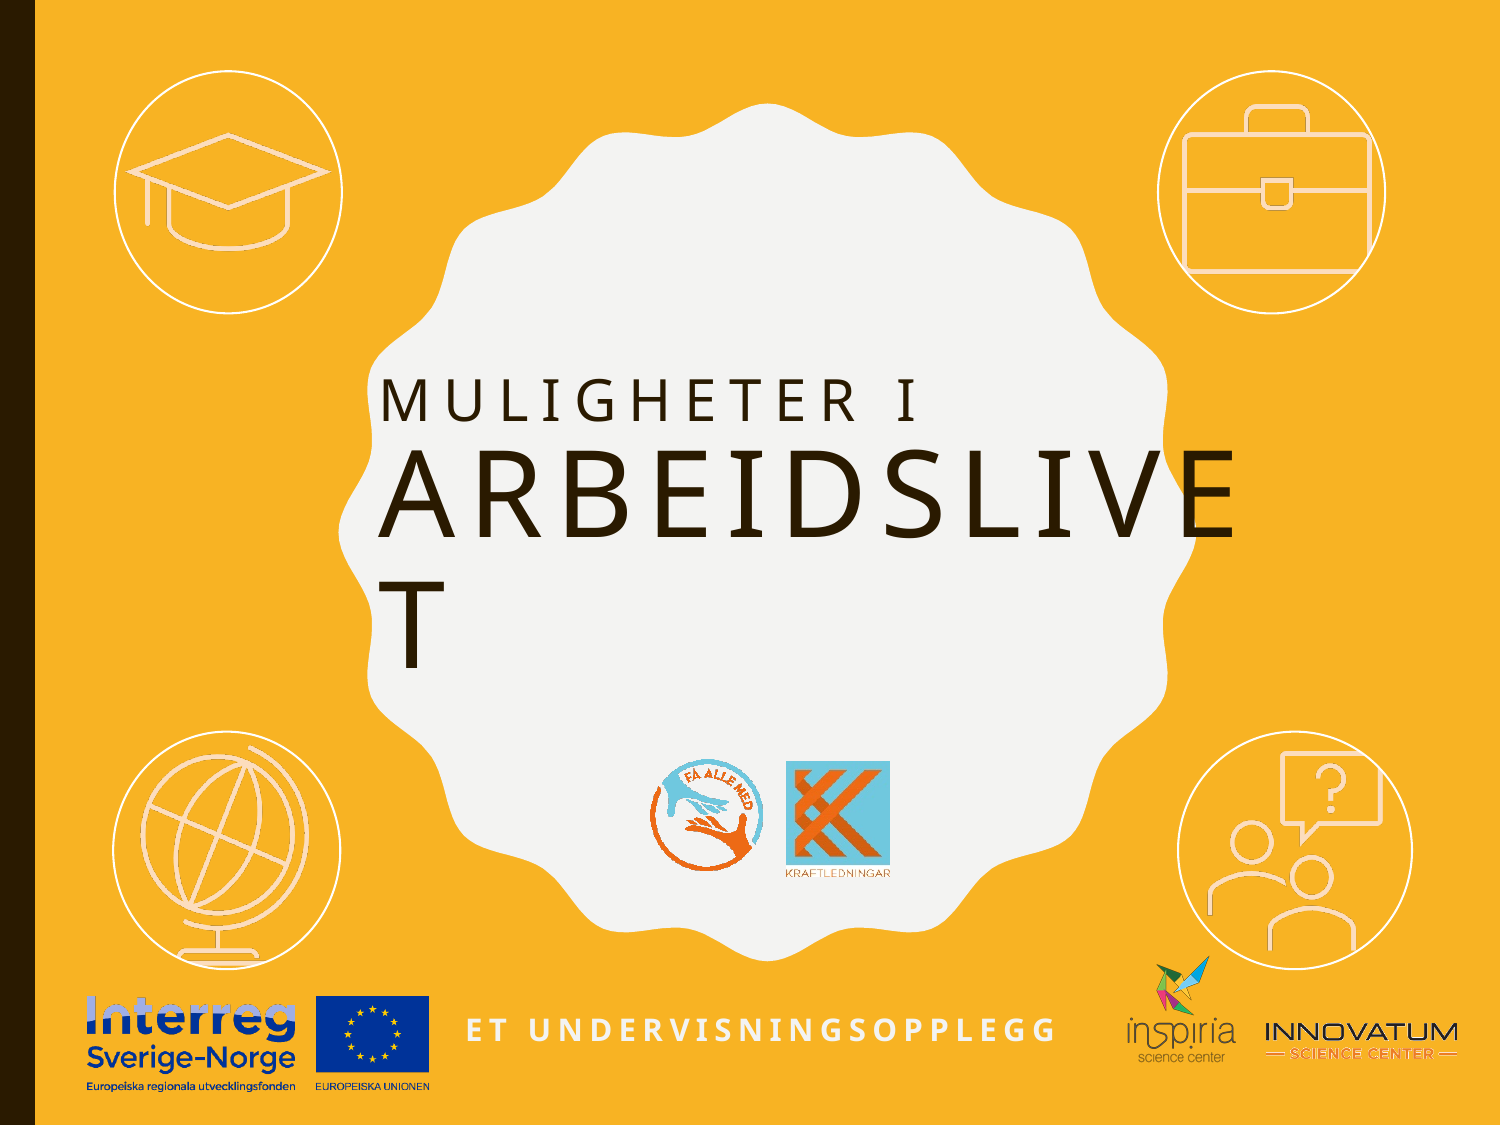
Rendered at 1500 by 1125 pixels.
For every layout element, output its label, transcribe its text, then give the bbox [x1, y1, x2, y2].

picture [786, 761, 890, 877]
picture [87, 996, 429, 1092]
text_box [1176, 730, 1414, 971]
text_box [1156, 70, 1387, 315]
picture [1266, 1023, 1457, 1059]
text_box [112, 730, 342, 971]
text_box [113, 70, 343, 315]
subtitle Et undervisningsopplegg [450, 1003, 1413, 1125]
picture [649, 759, 763, 871]
picture [1112, 936, 1250, 1075]
title Muligheter i Arbeidslivet [363, 244, 1326, 966]
